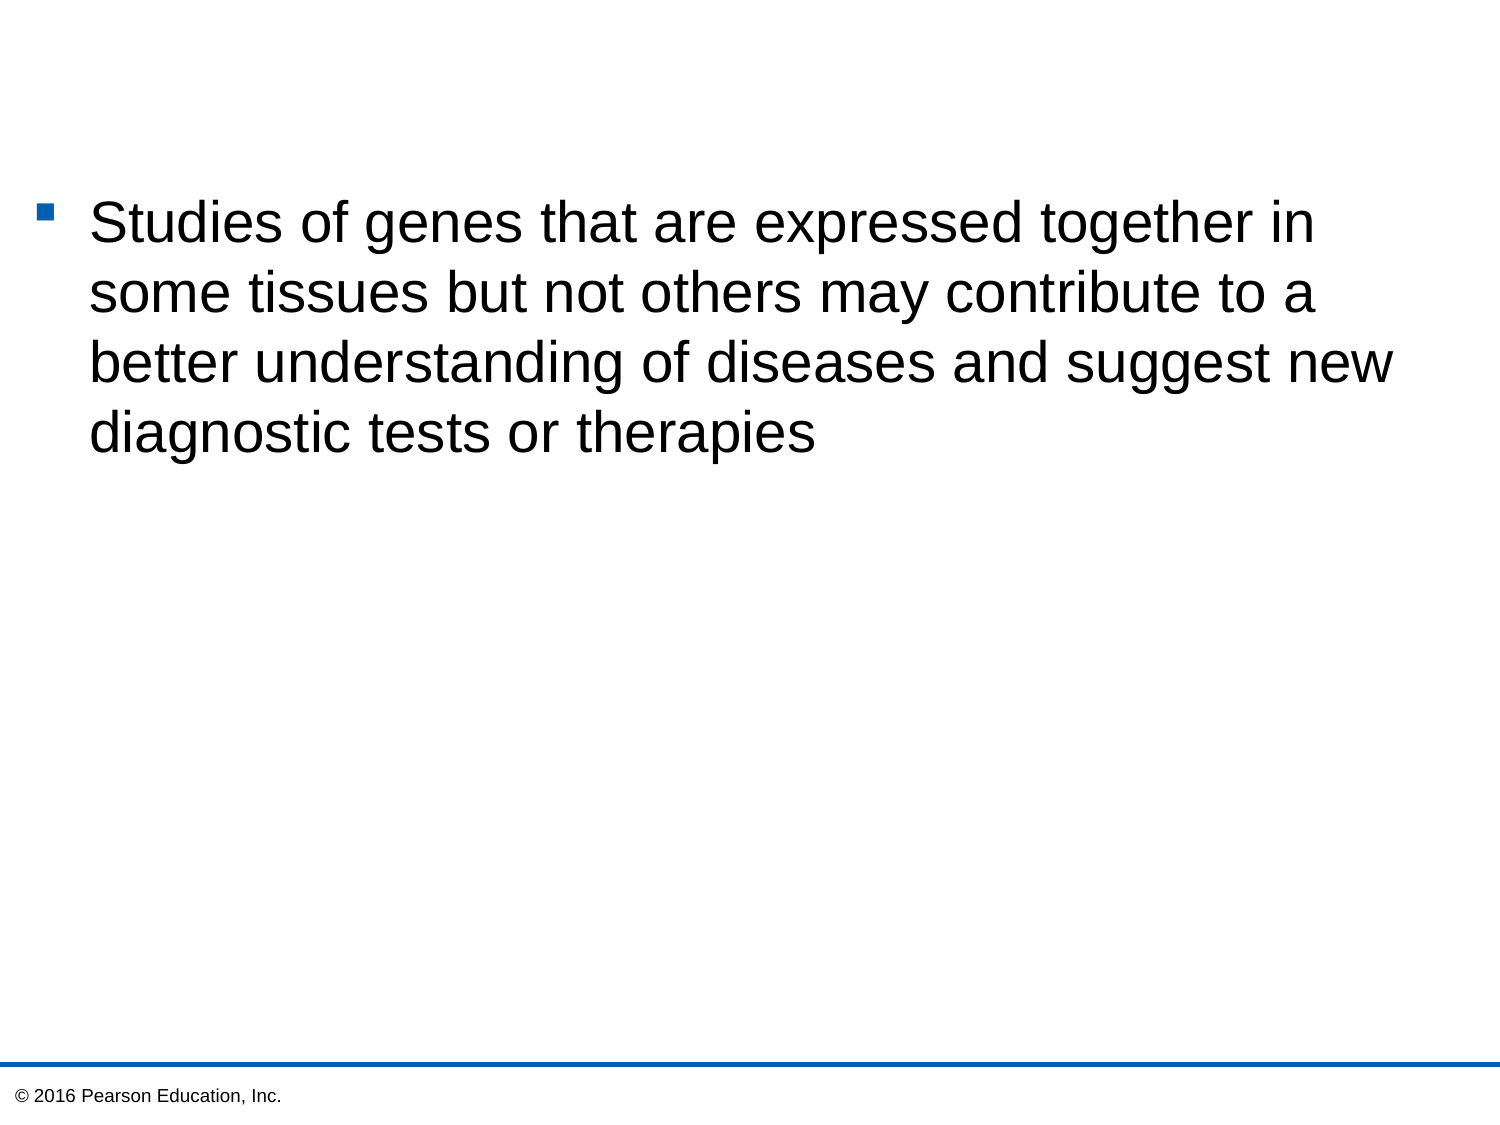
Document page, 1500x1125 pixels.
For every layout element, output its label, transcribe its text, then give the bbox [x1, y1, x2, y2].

list Studies of genes that are expressed together in some tissues but not others may contribute to a better understanding of diseases and suggest new diagnostic tests or therapies [23, 184, 1464, 1043]
footer © 2016 Pearson Education, Inc. [0, 1064, 507, 1125]
